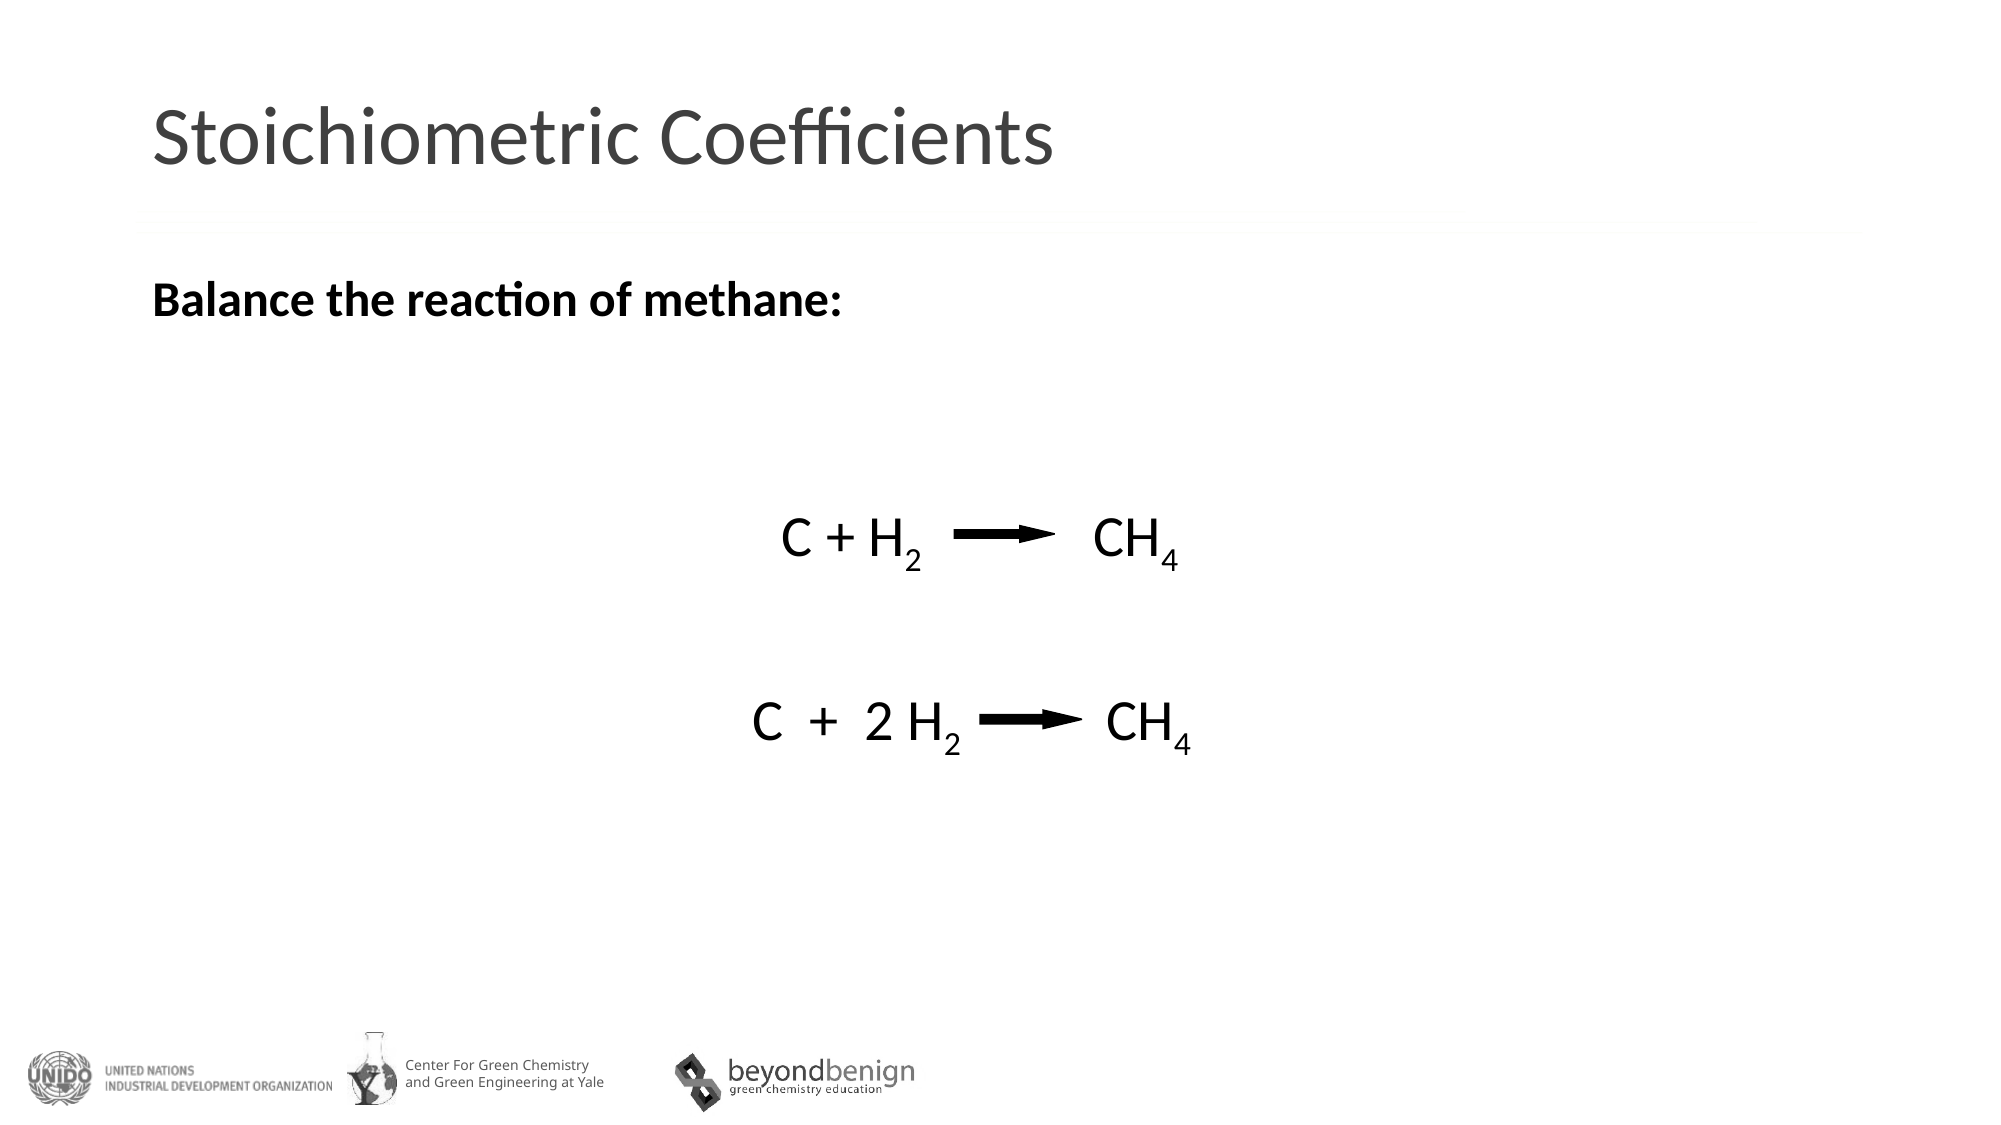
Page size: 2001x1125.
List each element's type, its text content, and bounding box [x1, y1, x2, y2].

text_box C + H2 CH4 [767, 490, 1233, 631]
list Balance the reaction of methane: [137, 265, 1488, 603]
title Stoichiometric Coefficients [137, 28, 1863, 247]
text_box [731, 674, 1226, 761]
